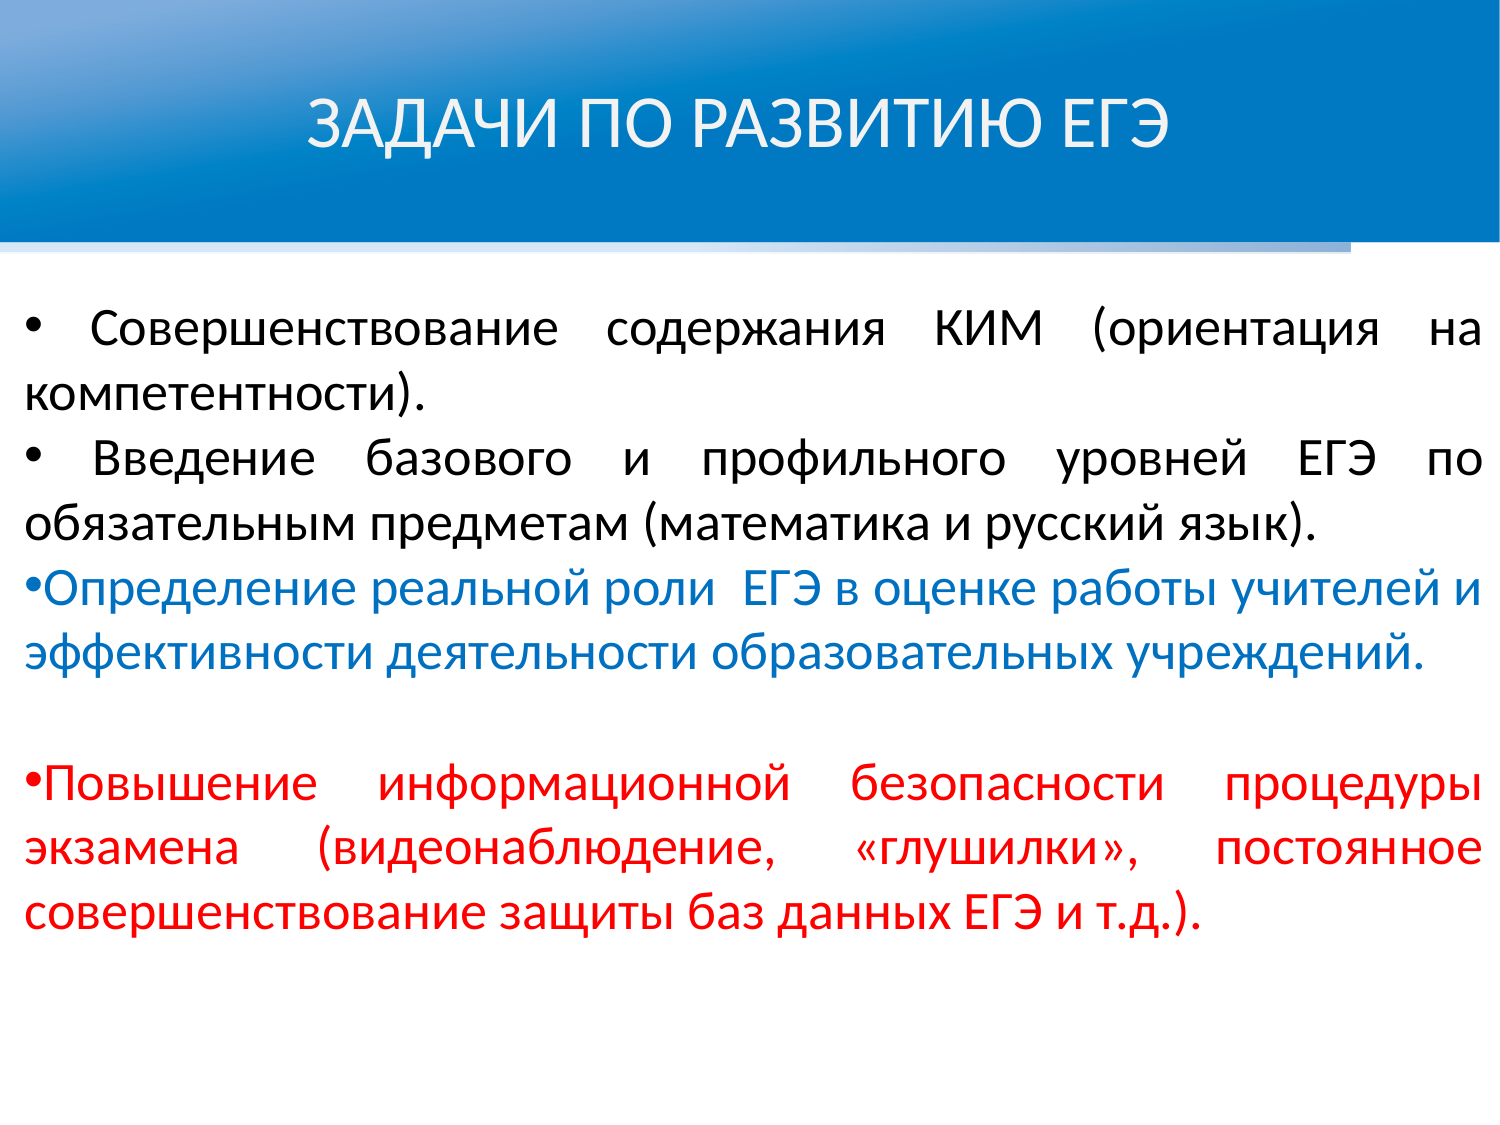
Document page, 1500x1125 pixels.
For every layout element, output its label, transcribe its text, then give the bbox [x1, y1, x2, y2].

text_box Совершенствование содержания КИМ (ориентация на компетентности). Введение базового и профильного уровней ЕГЭ по обязательным предметам (математика и русский язык). Определение реальной роли ЕГЭ в оценке работы учителей и эффективности деятельности образовательных учреждений. Повышение информационной безопасности процедуры экзамена (видеонаблюдение, «глушилки», постоянное совершенствование защиты баз данных ЕГЭ и т.д.). [9, 261, 1500, 1094]
picture [0, 0, 1500, 254]
